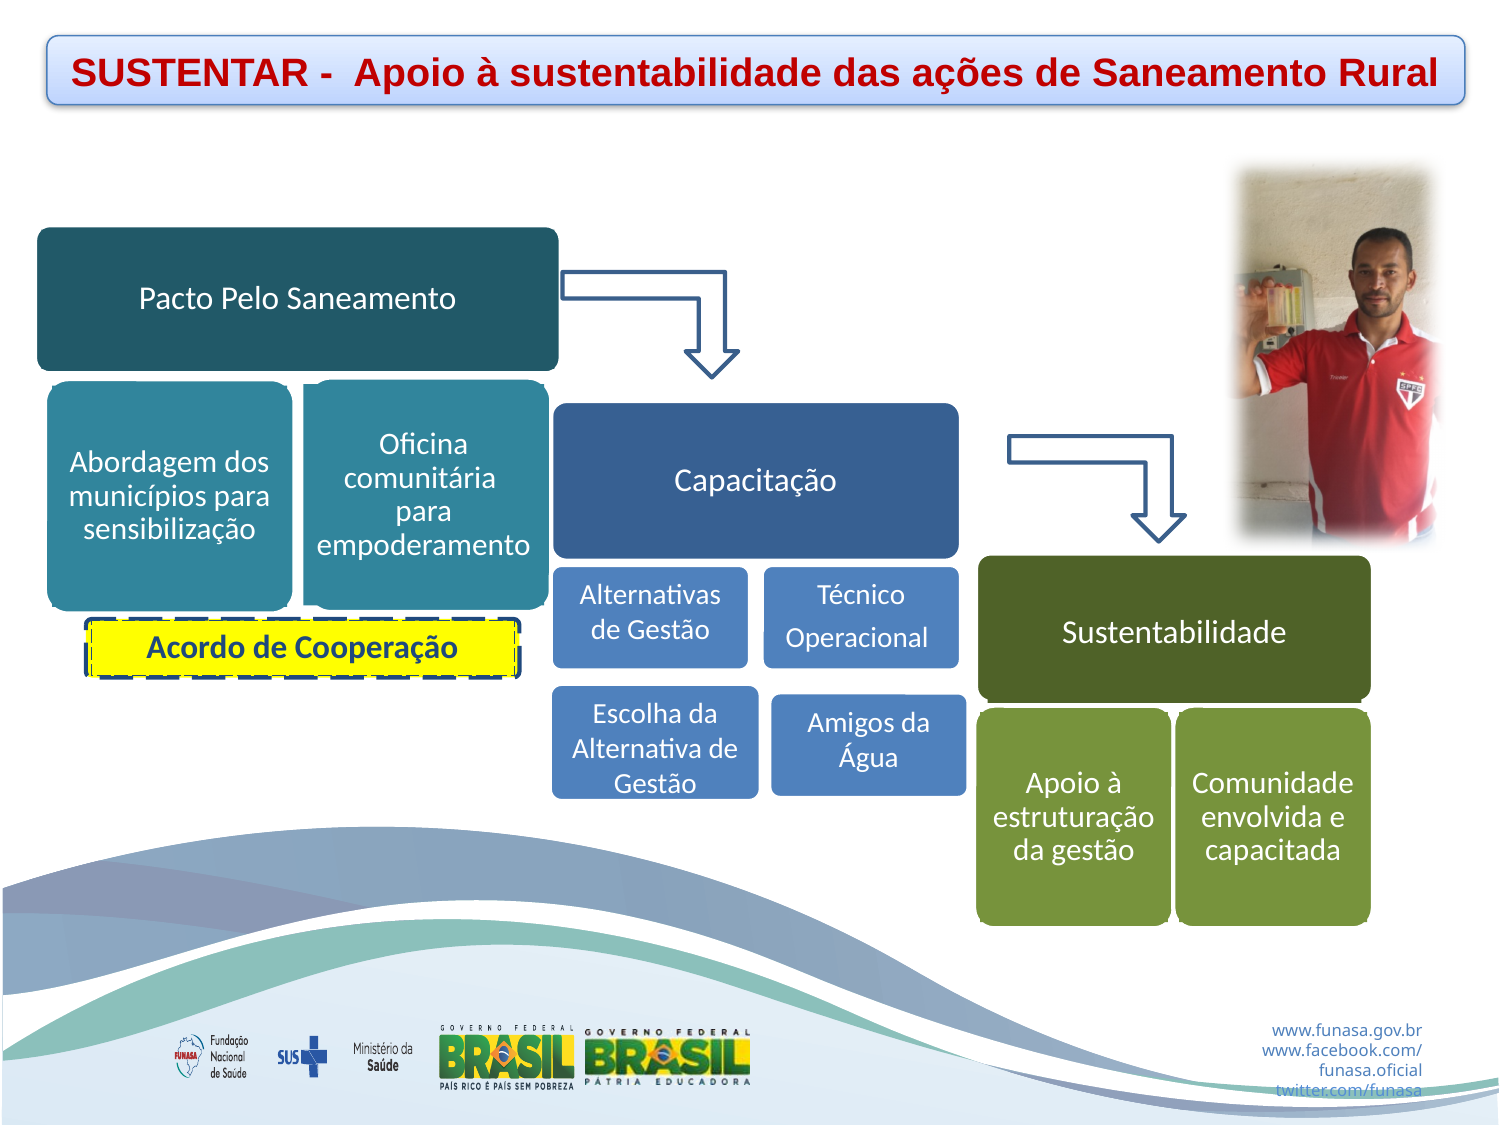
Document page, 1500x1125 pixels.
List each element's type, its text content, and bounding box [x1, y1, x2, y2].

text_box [44, 378, 295, 614]
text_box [549, 683, 761, 802]
text_box [1007, 434, 1188, 544]
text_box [1173, 705, 1374, 929]
picture [1221, 152, 1447, 555]
text_box [566, 269, 741, 380]
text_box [761, 564, 962, 671]
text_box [550, 564, 751, 671]
picture [585, 1029, 750, 1085]
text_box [85, 618, 520, 678]
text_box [302, 377, 552, 613]
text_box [973, 705, 1172, 929]
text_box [556, 400, 962, 561]
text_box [975, 553, 1374, 704]
text_box SUSTENTAR - Apoio à sustentabilidade das ações de Saneamento Rural [46, 34, 1466, 106]
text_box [769, 692, 969, 799]
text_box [34, 224, 561, 374]
